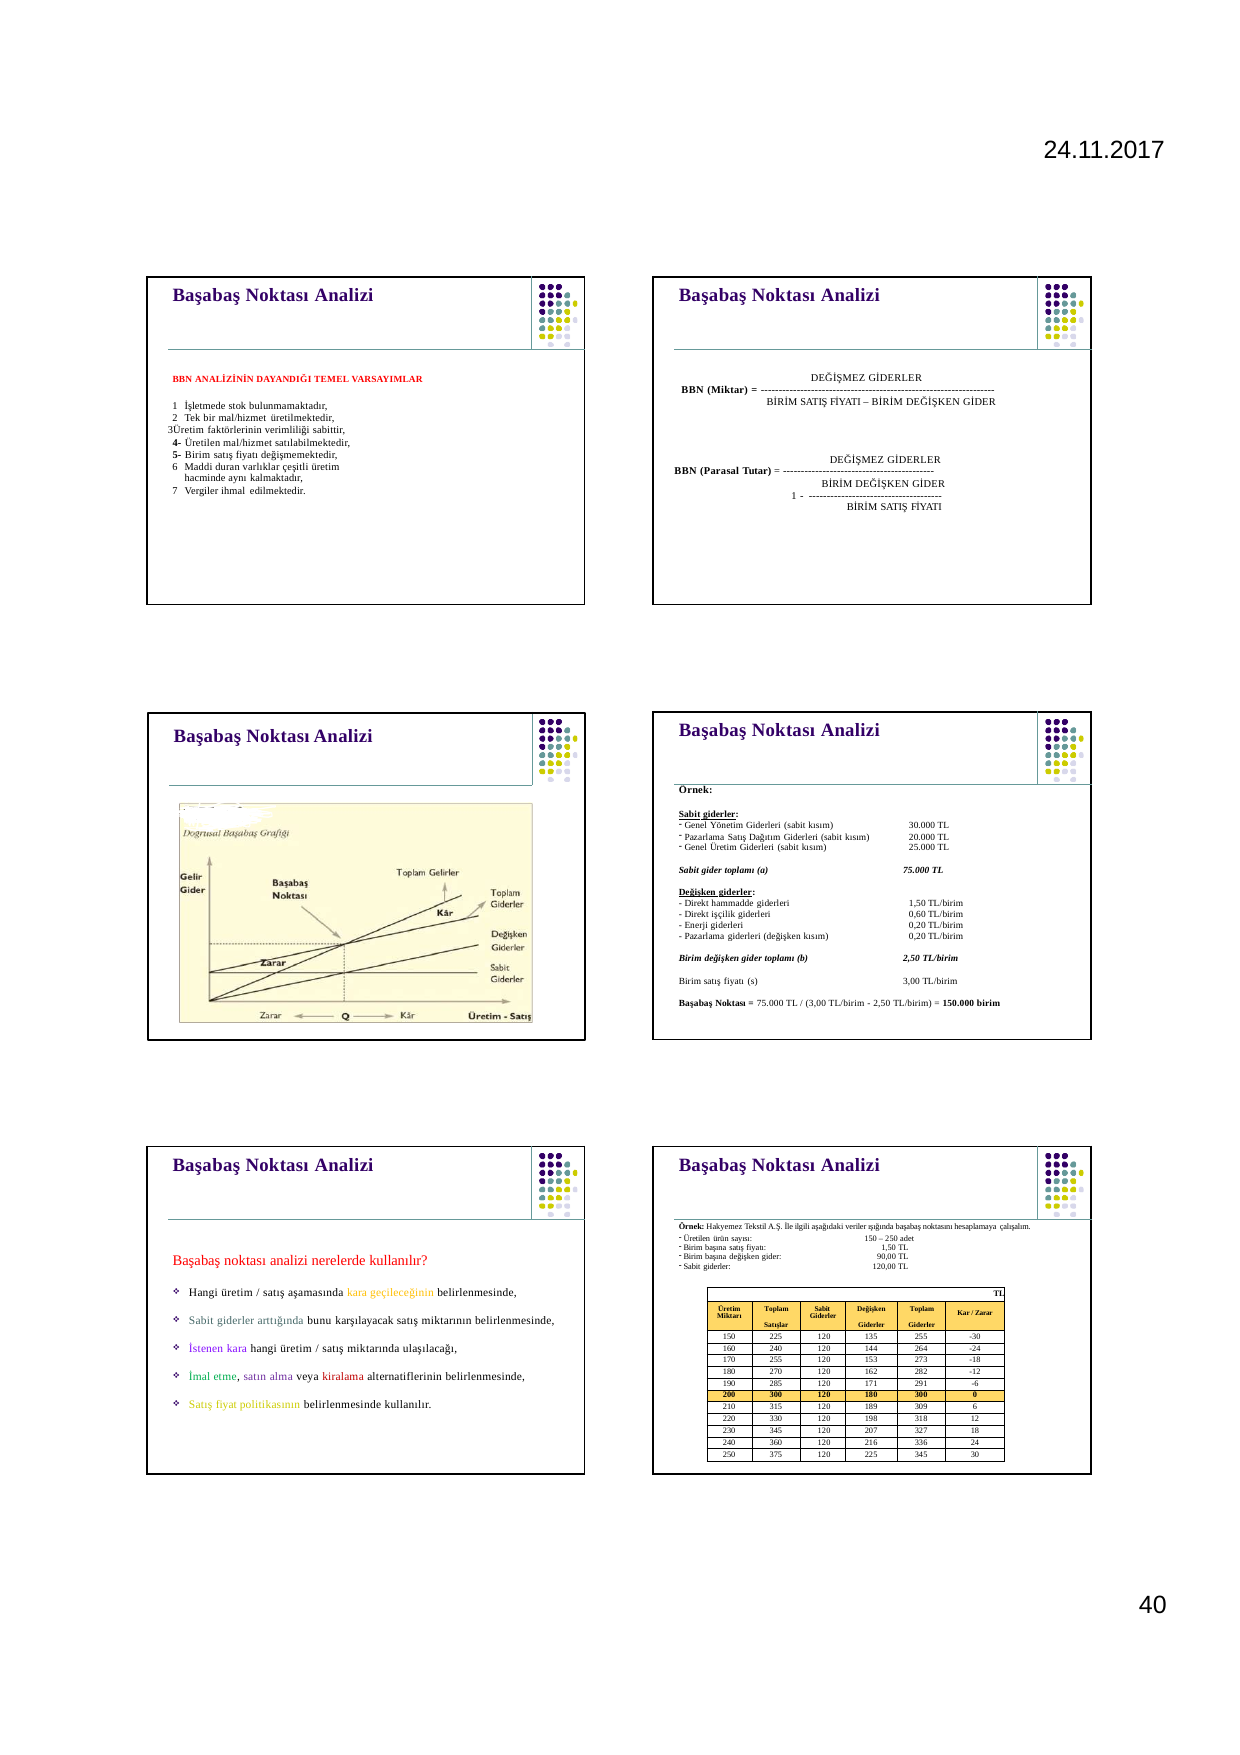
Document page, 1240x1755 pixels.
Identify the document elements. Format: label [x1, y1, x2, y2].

table_cell [674, 1220, 1090, 1473]
table_header [654, 278, 1037, 604]
table_header [1038, 713, 1090, 784]
text_box [1041, 131, 1170, 164]
text_box [147, 711, 586, 1041]
table_header [1038, 1147, 1090, 1219]
table_header [532, 1147, 584, 1219]
table_cell [167, 350, 584, 604]
table_cell [674, 785, 1090, 1039]
table_cell [168, 1220, 584, 1473]
table_header [148, 1147, 531, 1473]
table_header [532, 278, 584, 349]
text_box [1136, 1588, 1169, 1619]
table_cell [674, 350, 1090, 604]
table_header [1038, 278, 1090, 349]
table_header [654, 713, 1037, 1039]
table_header [654, 1147, 1037, 1473]
table_header [148, 278, 531, 604]
